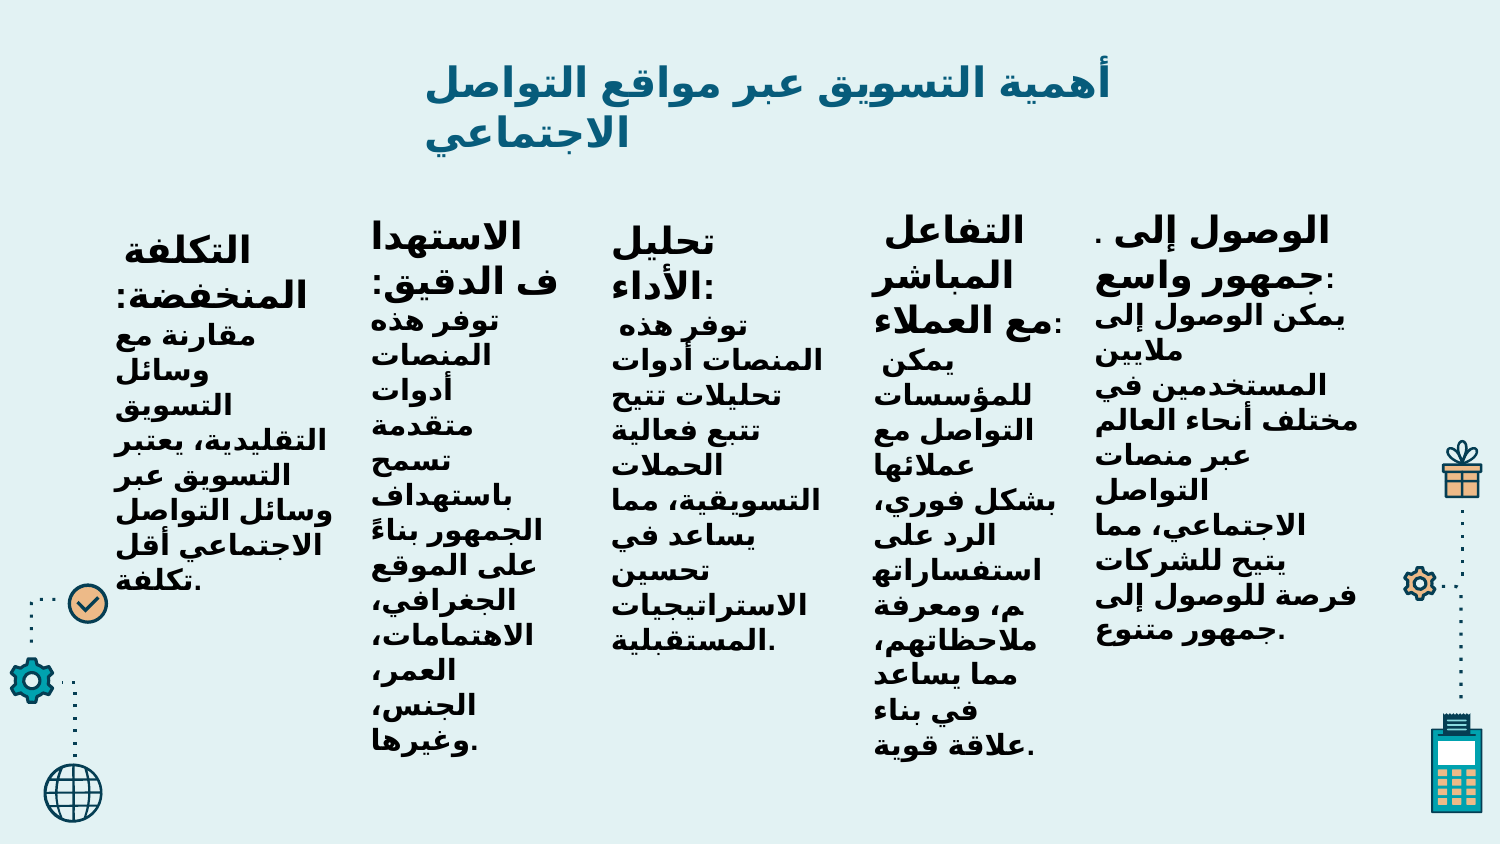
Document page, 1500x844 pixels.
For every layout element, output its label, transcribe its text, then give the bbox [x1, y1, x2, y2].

text_box الاستهداف الدقيق: توفر هذه المنصات أدوات متقدمة تسمح باستهداف الجمهور بناءً على الموقع الجغرافي، الاهتمامات، العمر، الجنس، وغيرها. [355, 204, 578, 764]
text_box تحليل الأداء: توفر هذه المنصات أدوات تحليلات تتيح تتبع فعالية الحملات التسويقية، مما يساعد في تحسين الاستراتيجيات المستقبلية. [596, 209, 840, 664]
text_box التكلفة المنخفضة: مقارنة مع وسائل التسويق التقليدية، يعتبر التسويق عبر وسائل التواصل الاجتماعي أقل تكلفة. [100, 218, 350, 604]
text_box . الوصول إلى جمهور واسع: يمكن الوصول إلى ملايين المستخدمين في مختلف أنحاء العالم عبر منصات التواصل الاجتماعي، مما يتيح للشركات فرصة للوصول إلى جمهور متنوع. [1080, 198, 1380, 654]
text_box التفاعل المباشر مع العملاء: يمكن للمؤسسات التواصل مع عملائها بشكل فوري، الرد على استفساراتهم، ومعرفة ملاحظاتهم، مما يساعد في بناء علاقة قوية. [858, 198, 1080, 769]
text_box أهمية التسويق عبر مواقع التواصل الاجتماعي [409, 48, 1184, 164]
